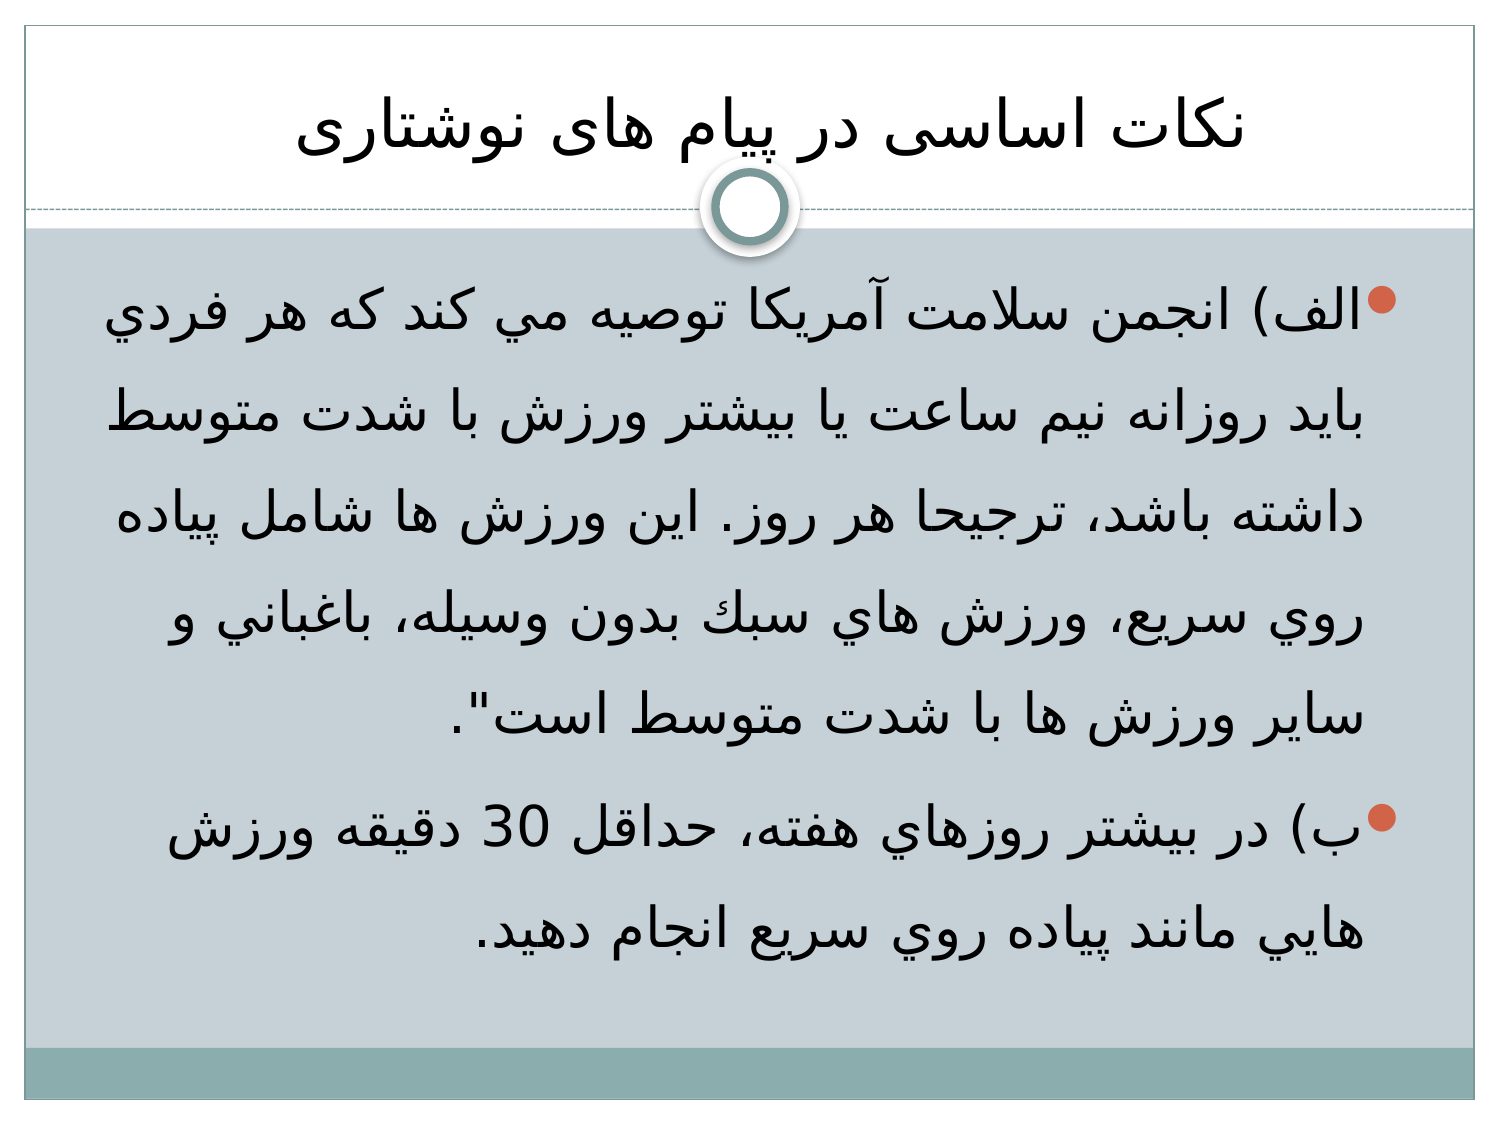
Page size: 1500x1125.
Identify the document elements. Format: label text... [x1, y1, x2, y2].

list الف) انجمن سلامت آمريكا توصيه مي كند كه هر فردي بايد روزانه نيم ساعت يا بيشتر ورزش با شدت متوسط داشته باشد، ترجيحا هر روز. اين ورزش ها شامل پياده روي سريع، ورزش هاي سبك بدون وسيله، باغباني و ساير ورزش ها با شدت متوسط است". ب) در بيشتر روزهاي هفته، حداقل 30 دقيقه ورزش هايي مانند پياده روي سريع انجام دهيد. [76, 231, 1427, 1125]
text_box نکات اساسی در پیام های نوشتاری [251, 33, 1292, 169]
